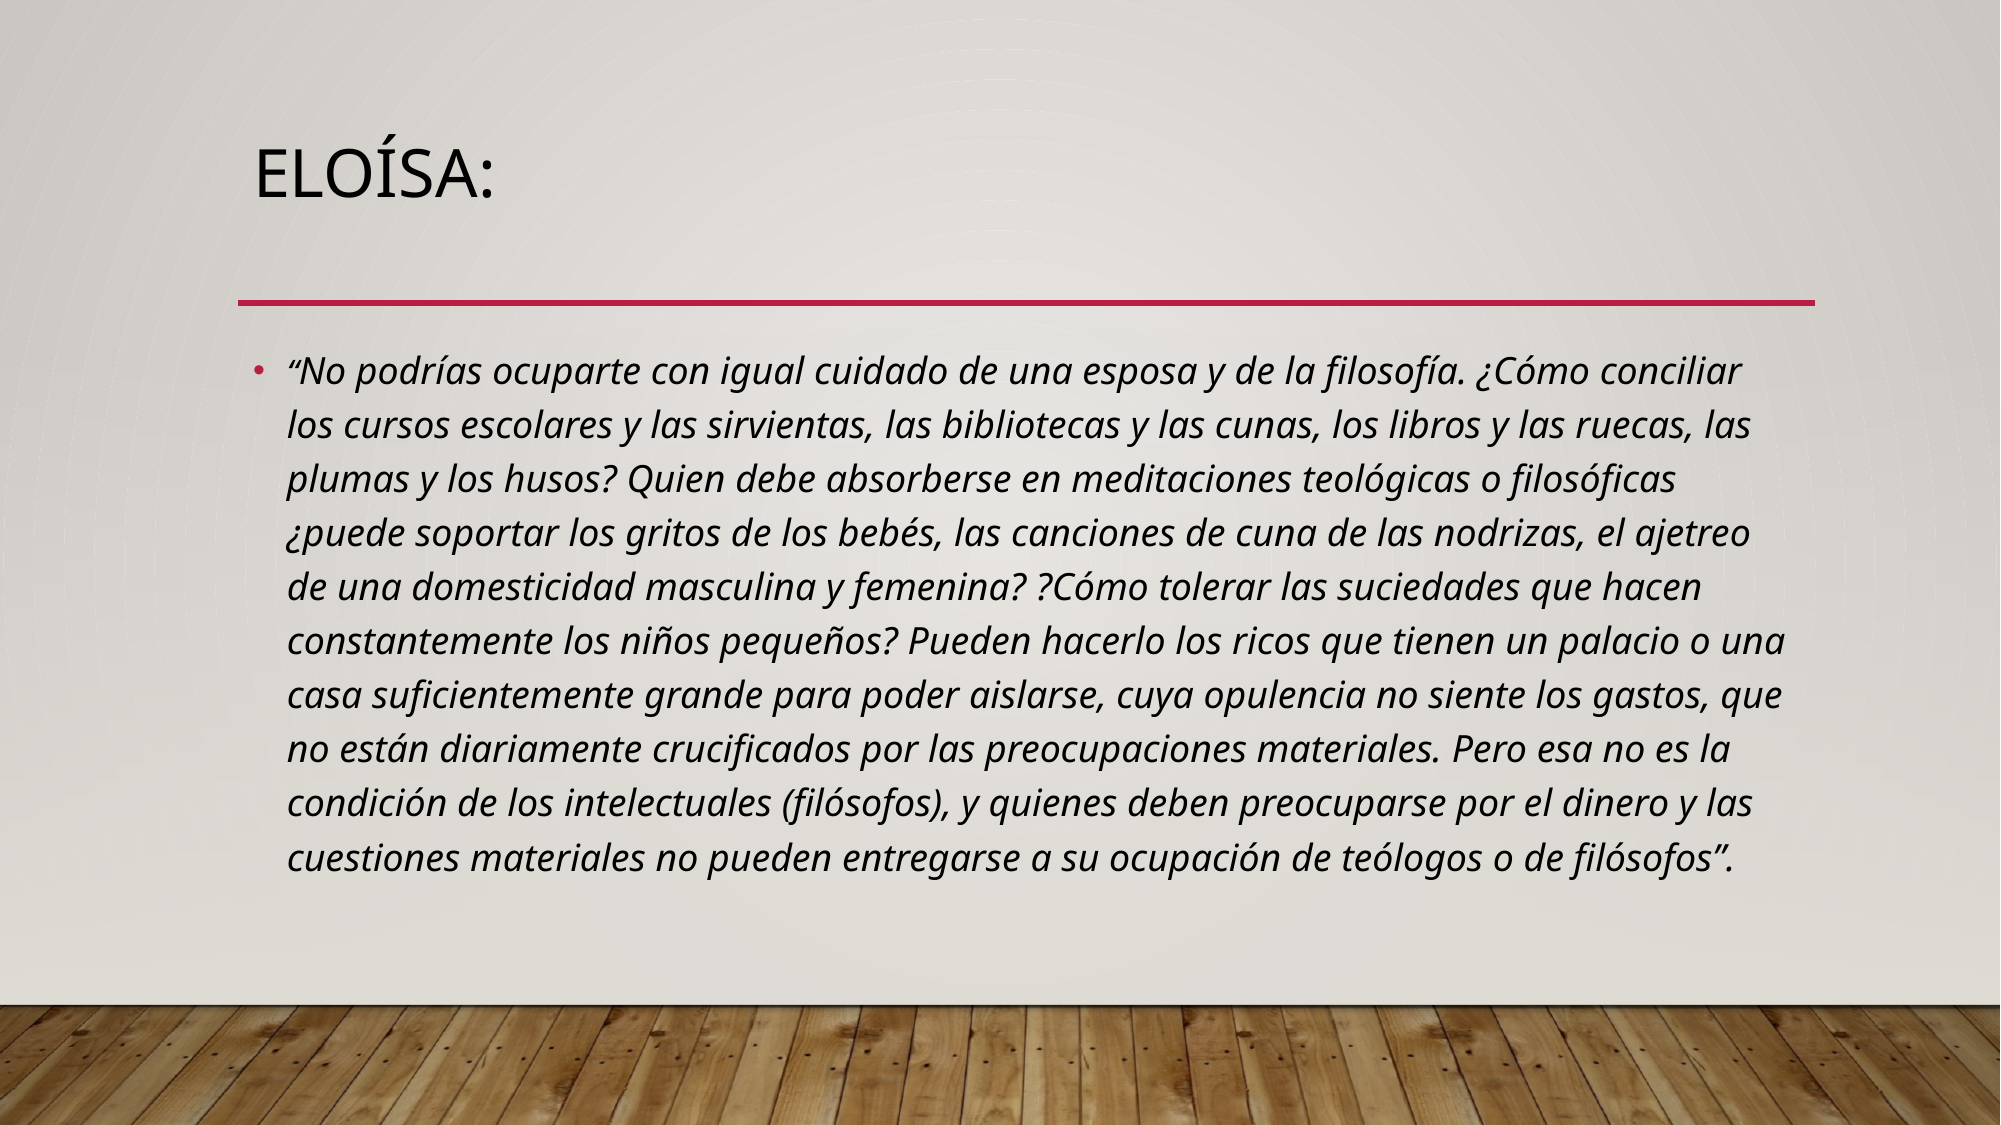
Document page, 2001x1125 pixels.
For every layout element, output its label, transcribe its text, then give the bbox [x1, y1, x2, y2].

title Eloísa: [238, 131, 1814, 305]
picture [0, 1005, 2000, 1125]
list “No podrías ocuparte con igual cuidado de una esposa y de la filosofía. ¿Cómo conciliar los cursos escolares y las sirvientas, las bibliotecas y las cunas, los libros y las ruecas, las plumas y los husos? Quien debe absorberse en meditaciones teológicas o filosóficas ¿puede soportar los gritos de los bebés, las canciones de cuna de las nodrizas, el ajetreo de una domesticidad masculina y femenina? ?Cómo tolerar las suciedades que hacen constantemente los niños pequeños? Pueden hacerlo los ricos que tienen un palacio o una casa suficientemente grande para poder aislarse, cuya opulencia no siente los gastos, que no están diariamente crucificados por las preocupaciones materiales. Pero esa no es la condición de los intelectuales (filósofos), y quienes deben preocuparse por el dinero y las cuestiones materiales no pueden entregarse a su ocupación de teólogos o de filósofos”. [238, 330, 1814, 897]
